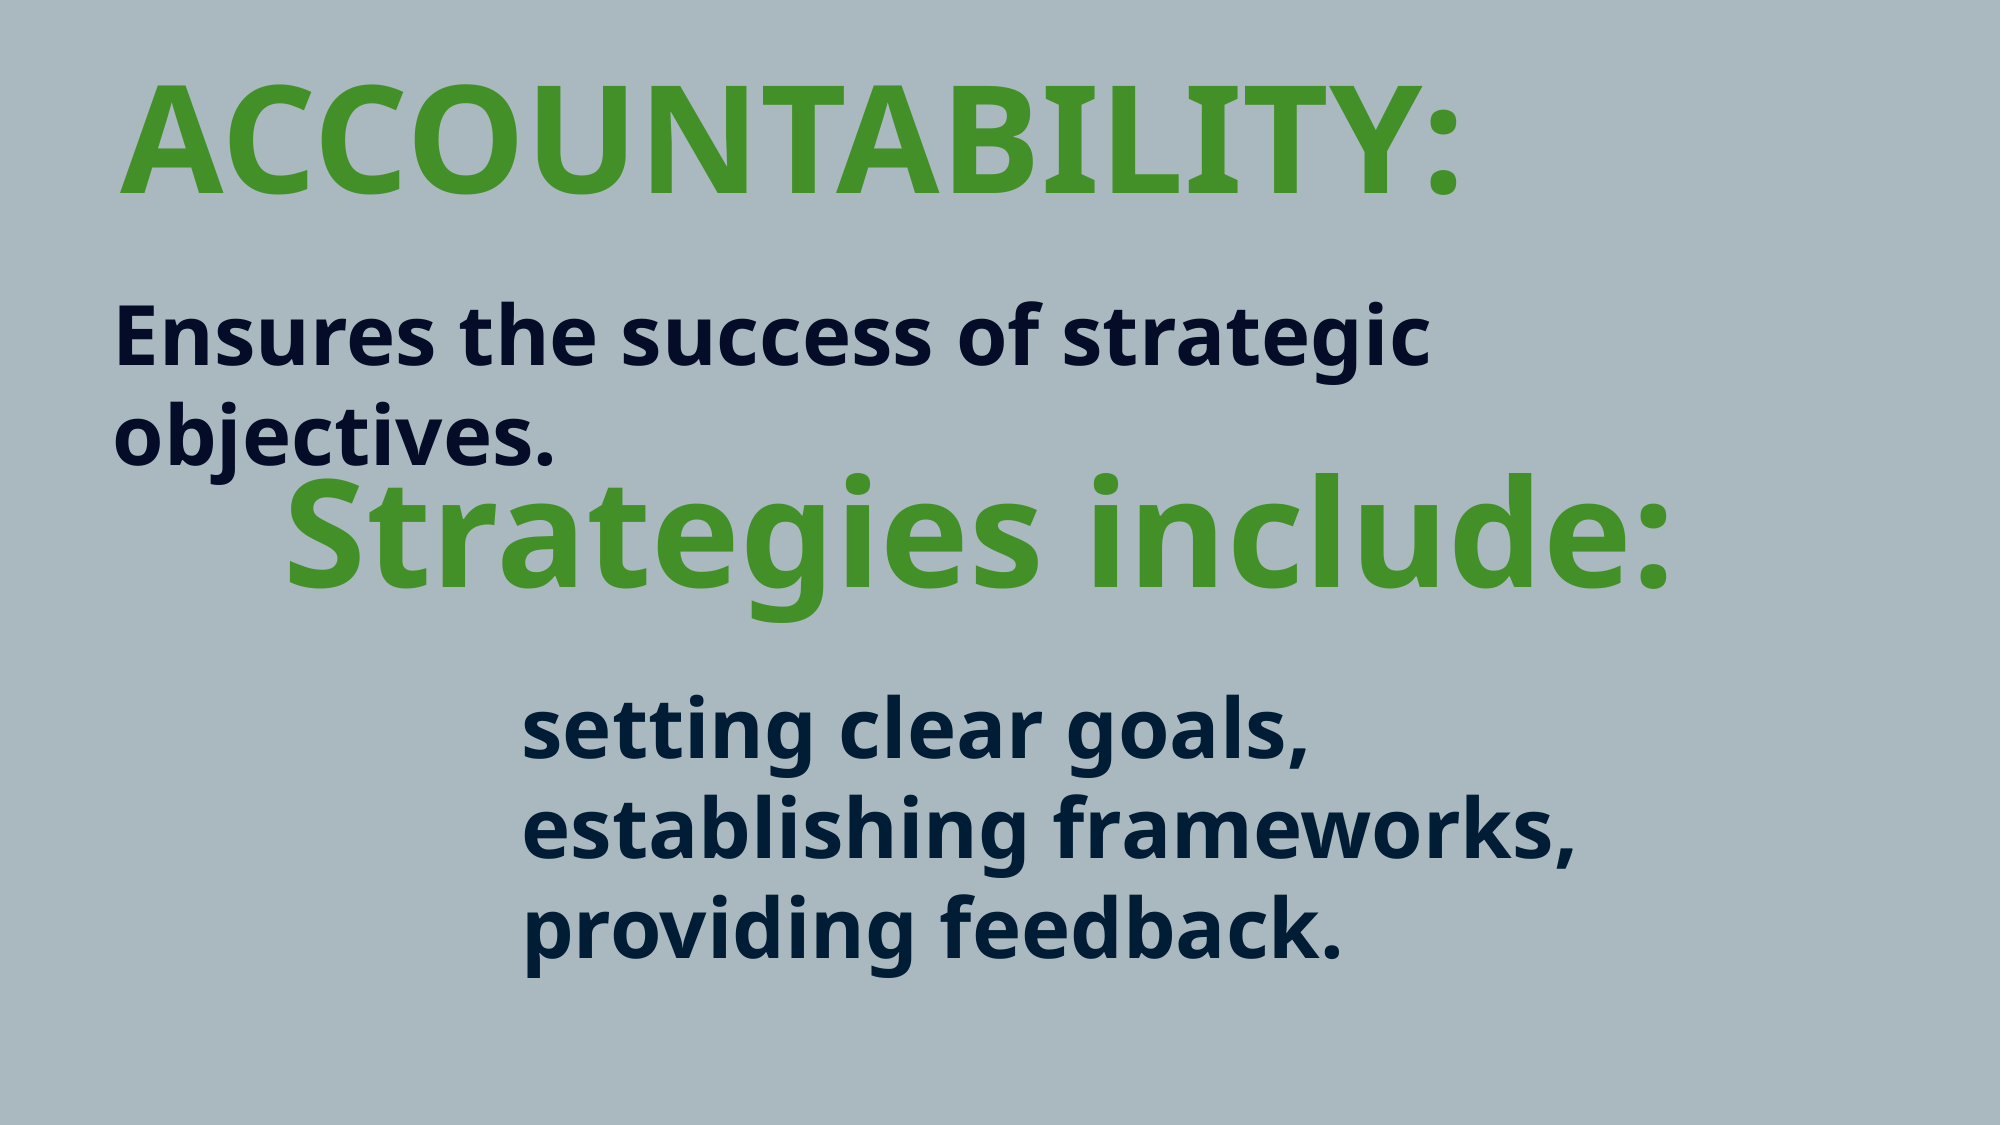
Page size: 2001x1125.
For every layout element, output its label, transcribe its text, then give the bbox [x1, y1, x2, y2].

text_box Strategies include: [268, 429, 1691, 625]
text_box ACCOUNTABILITY: [105, 36, 1481, 232]
text_box setting clear goals, establishing frameworks, providing feedback. [506, 668, 1615, 1028]
text_box Ensures the success of strategic objectives. [98, 275, 1861, 950]
